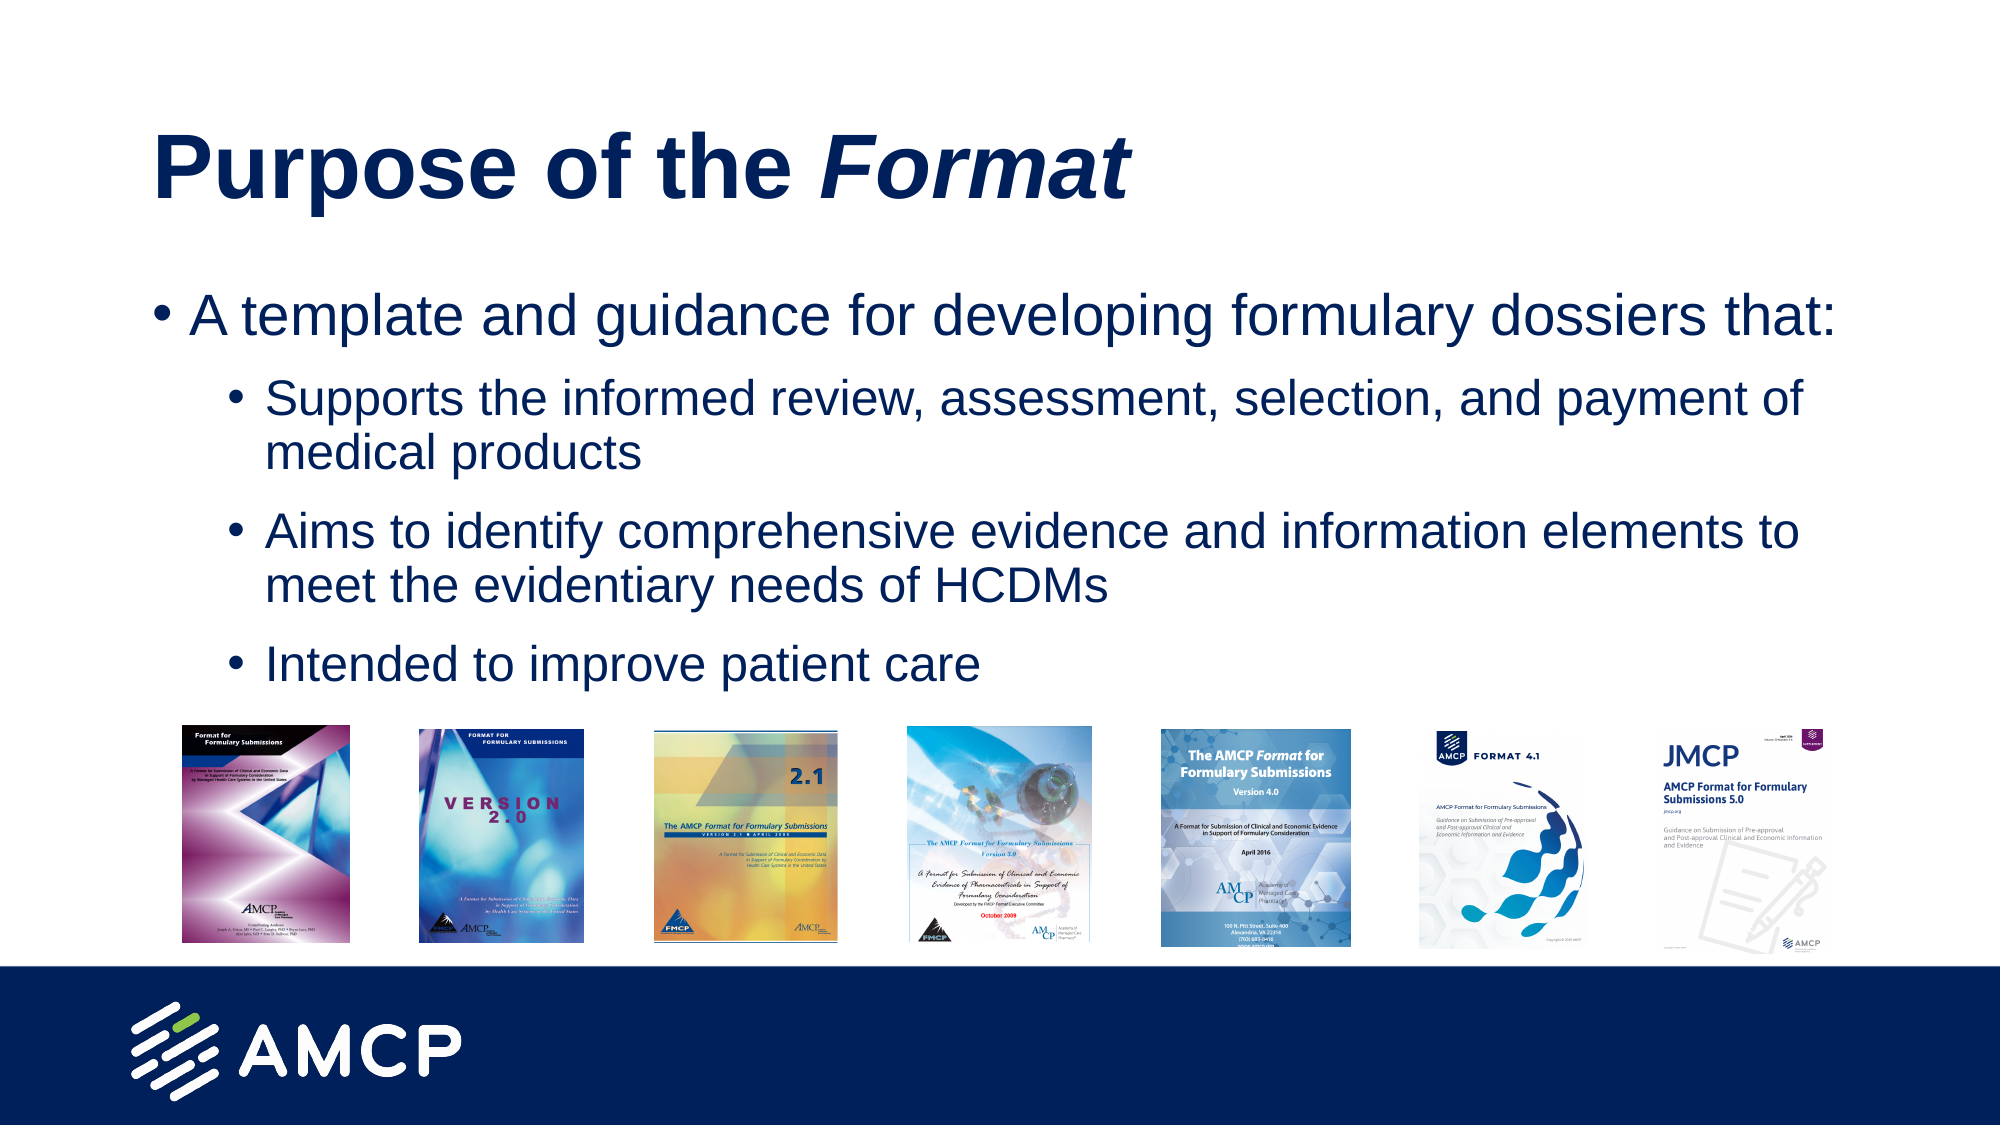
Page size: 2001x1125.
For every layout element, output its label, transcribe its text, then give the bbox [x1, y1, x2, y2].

picture [1419, 731, 1588, 949]
list A template and guidance for developing formulary dossiers that: Supports the informed review, assessment, selection, and payment of medical products Aims to identify comprehensive evidence and information elements to meet the evidentiary needs of HCDMs Intended to improve patient care [137, 277, 1863, 918]
picture [907, 726, 1092, 942]
title Purpose of the Format [137, 59, 1863, 277]
picture [0, 666, 838, 1125]
picture [1656, 729, 1832, 954]
picture [1161, 729, 1351, 947]
